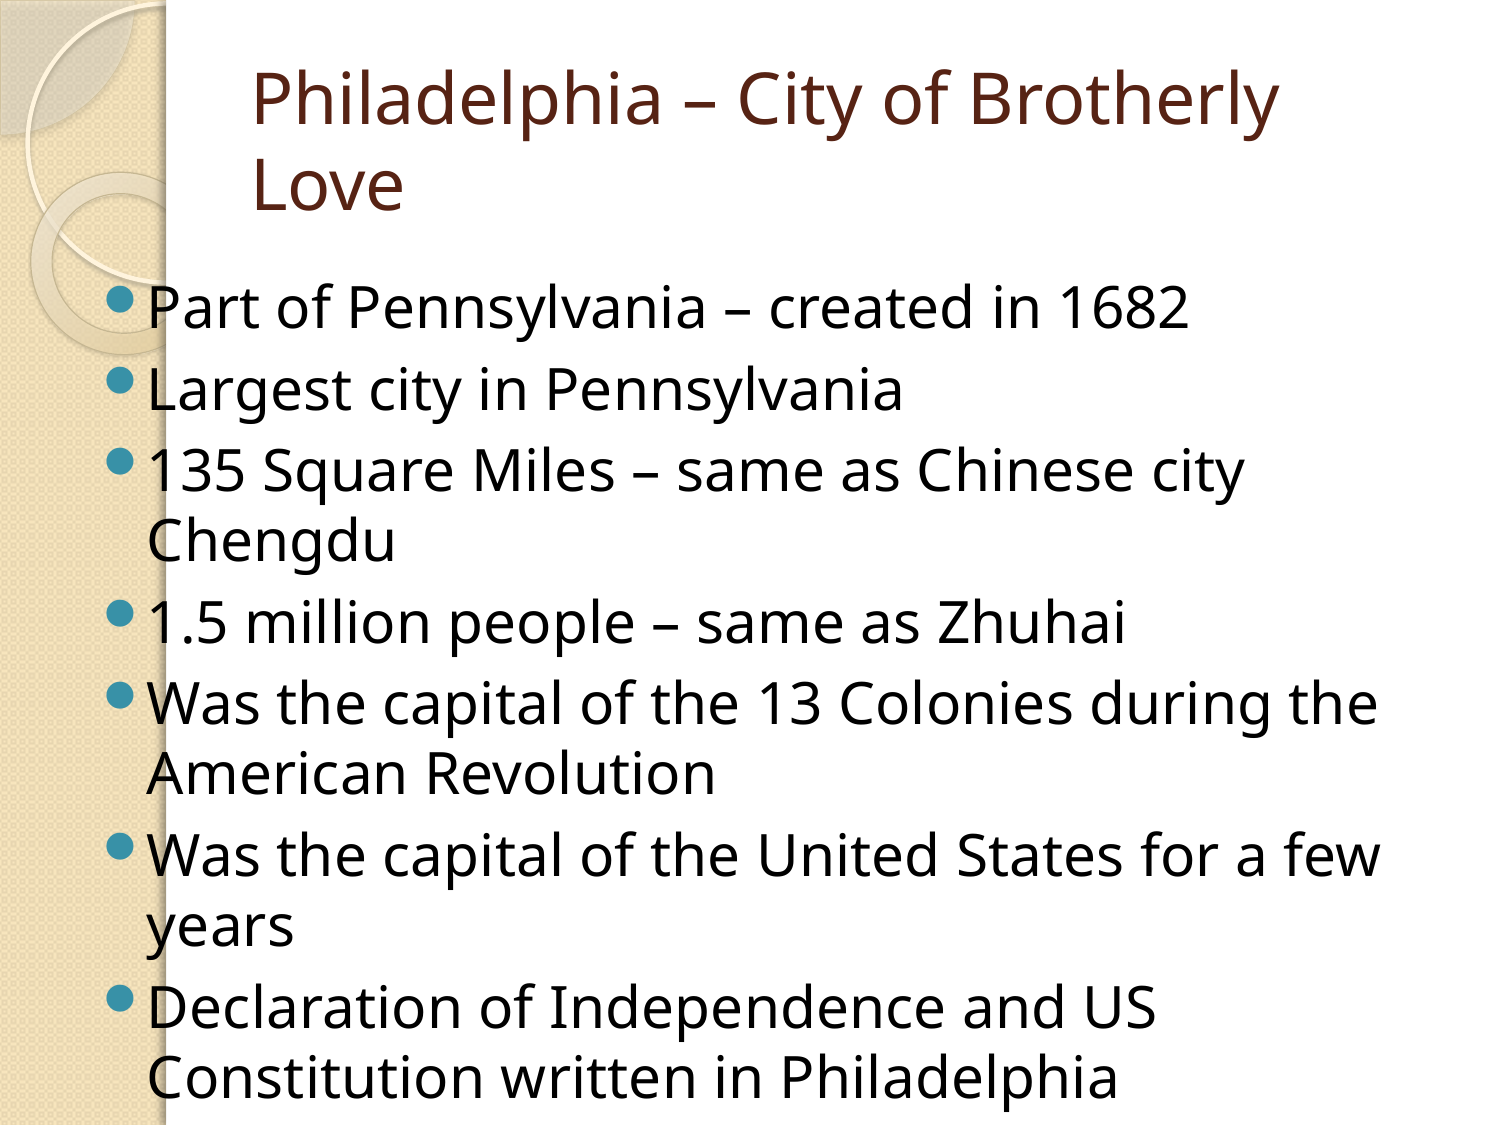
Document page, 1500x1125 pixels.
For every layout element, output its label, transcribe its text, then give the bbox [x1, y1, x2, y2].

list Part of Pennsylvania – created in 1682 Largest city in Pennsylvania 135 Square Miles – same as Chinese city Chengdu 1.5 million people – same as Zhuhai Was the capital of the 13 Colonies during the American Revolution Was the capital of the United States for a few years Declaration of Independence and US Constitution written in Philadelphia [75, 262, 1425, 1125]
title Philadelphia – City of Brotherly Love [235, 45, 1466, 233]
